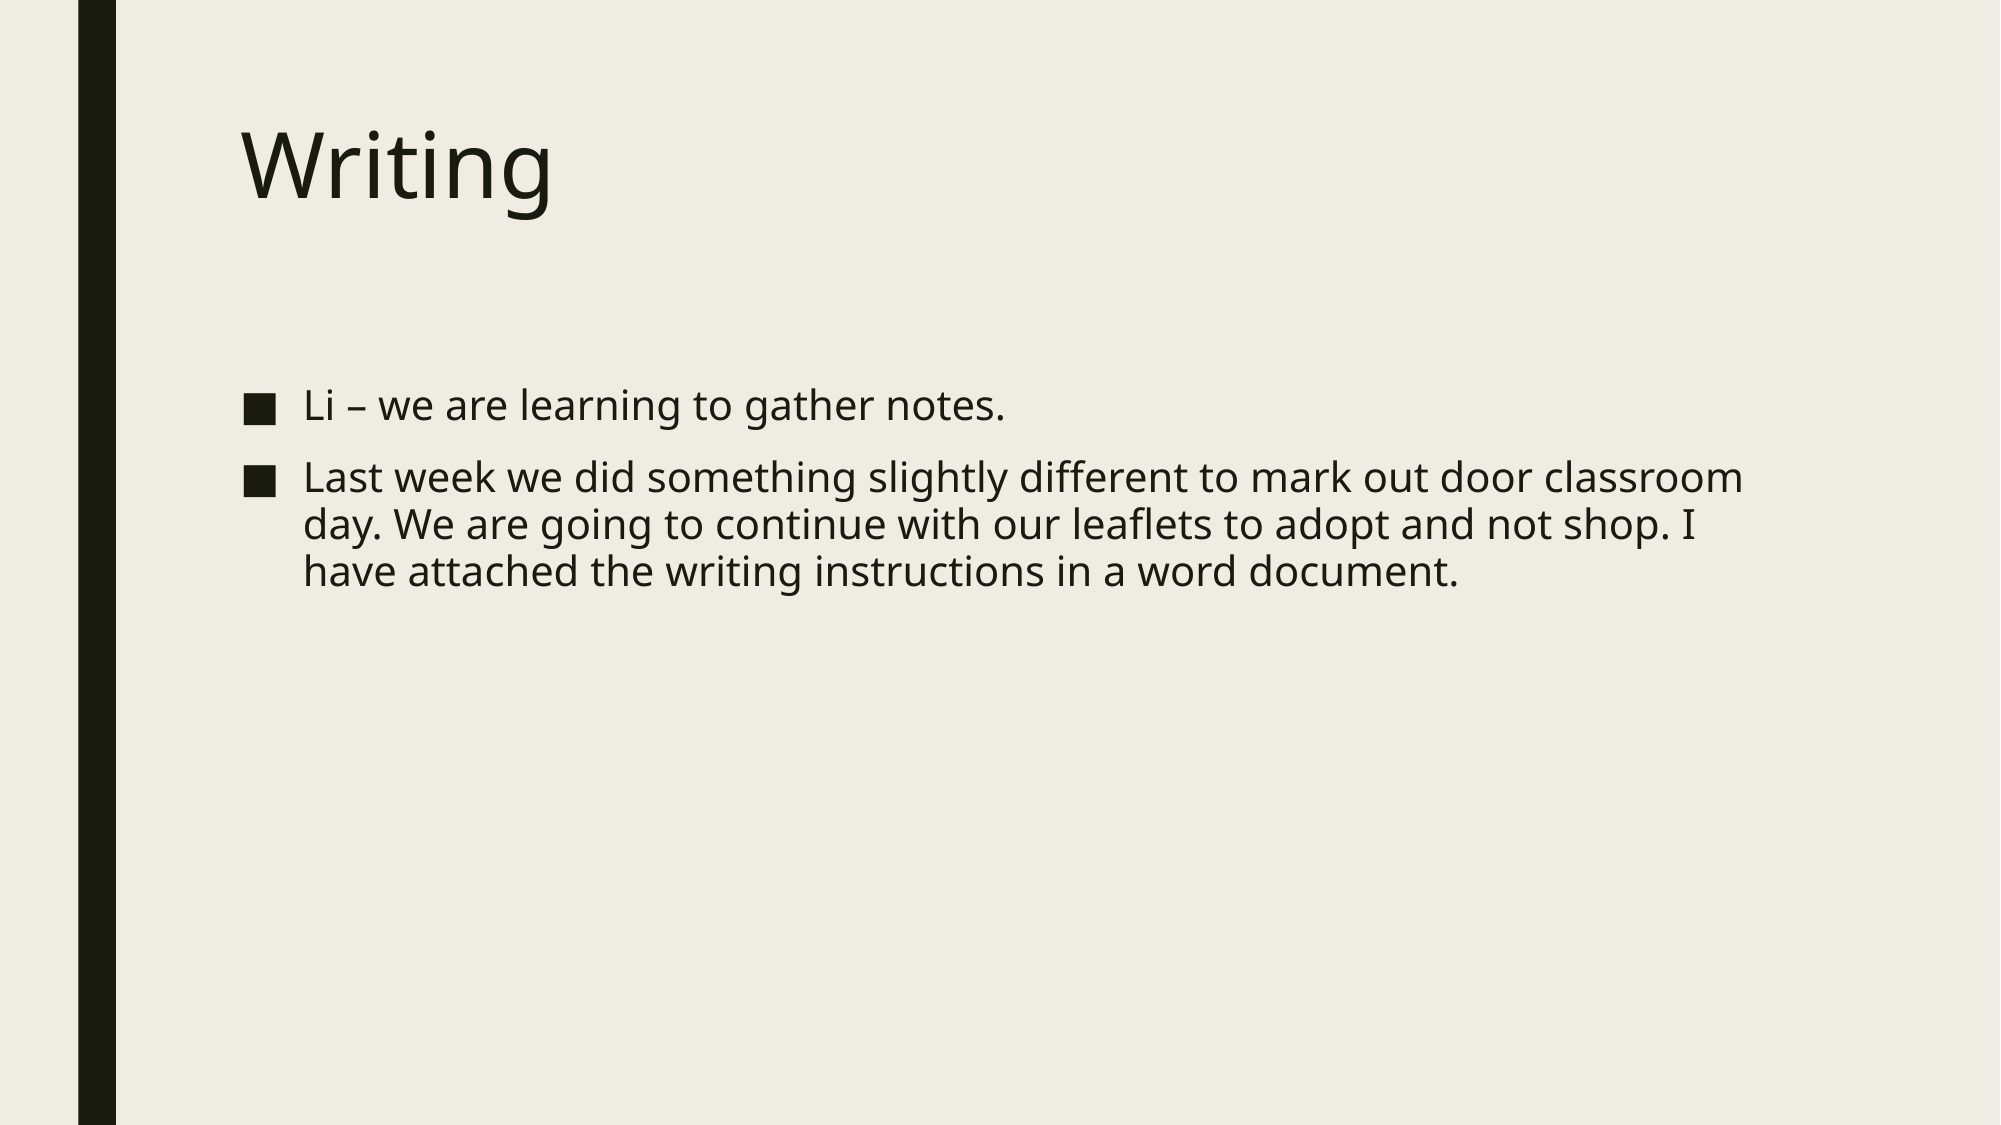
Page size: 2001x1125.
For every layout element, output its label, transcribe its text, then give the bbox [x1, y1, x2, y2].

title Writing [225, 112, 1800, 357]
list Li – we are learning to gather notes. Last week we did something slightly different to mark out door classroom day. We are going to continue with our leaflets to adopt and not shop. I have attached the writing instructions in a word document. [225, 375, 1800, 963]
